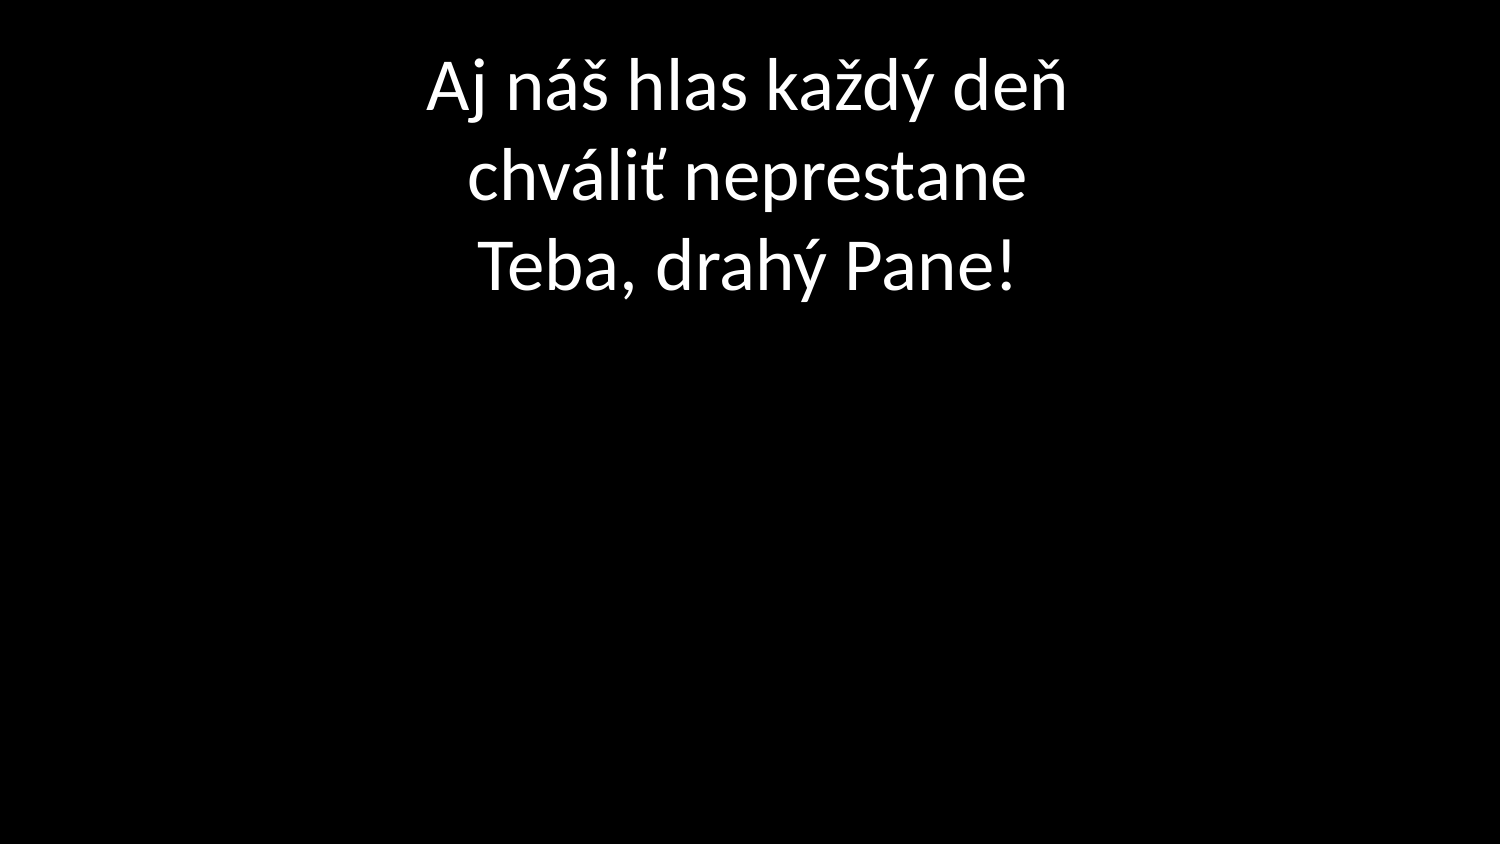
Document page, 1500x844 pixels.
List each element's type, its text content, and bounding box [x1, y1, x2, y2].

text_box Aj náš hlas každý deň chváliť neprestane Teba, drahý Pane! [21, 27, 1476, 825]
